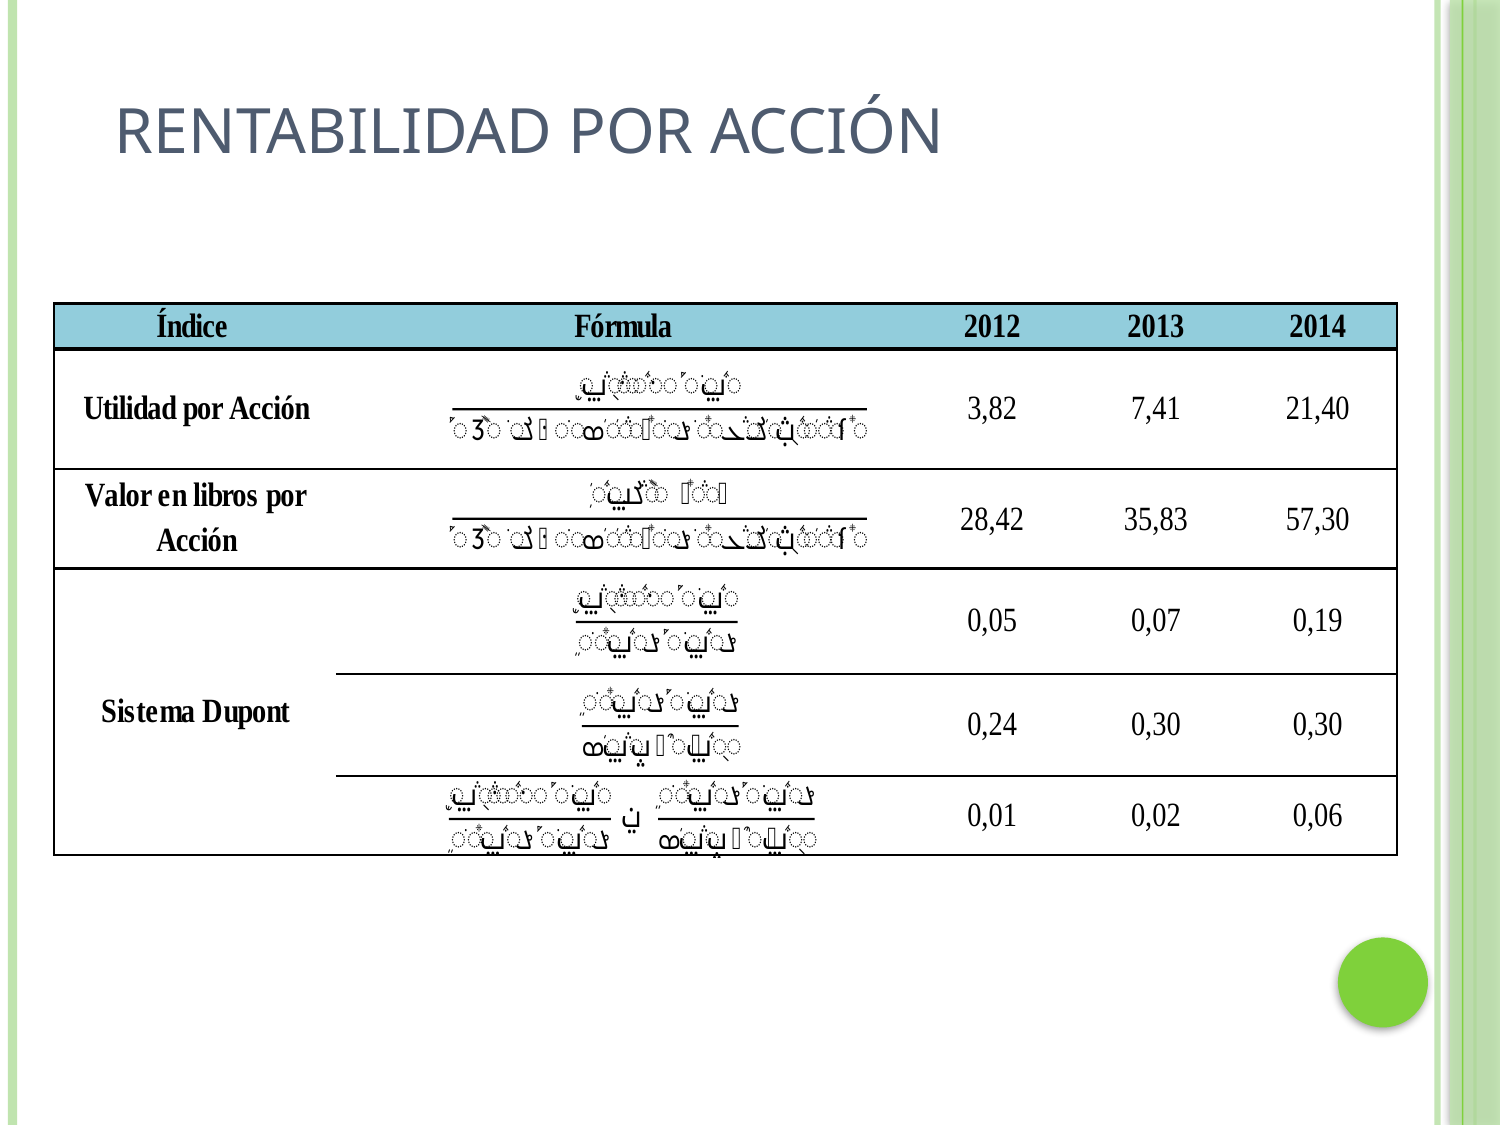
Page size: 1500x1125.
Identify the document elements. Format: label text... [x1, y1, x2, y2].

picture [52, 302, 1401, 859]
title Rentabilidad por acción [100, 54, 1326, 174]
